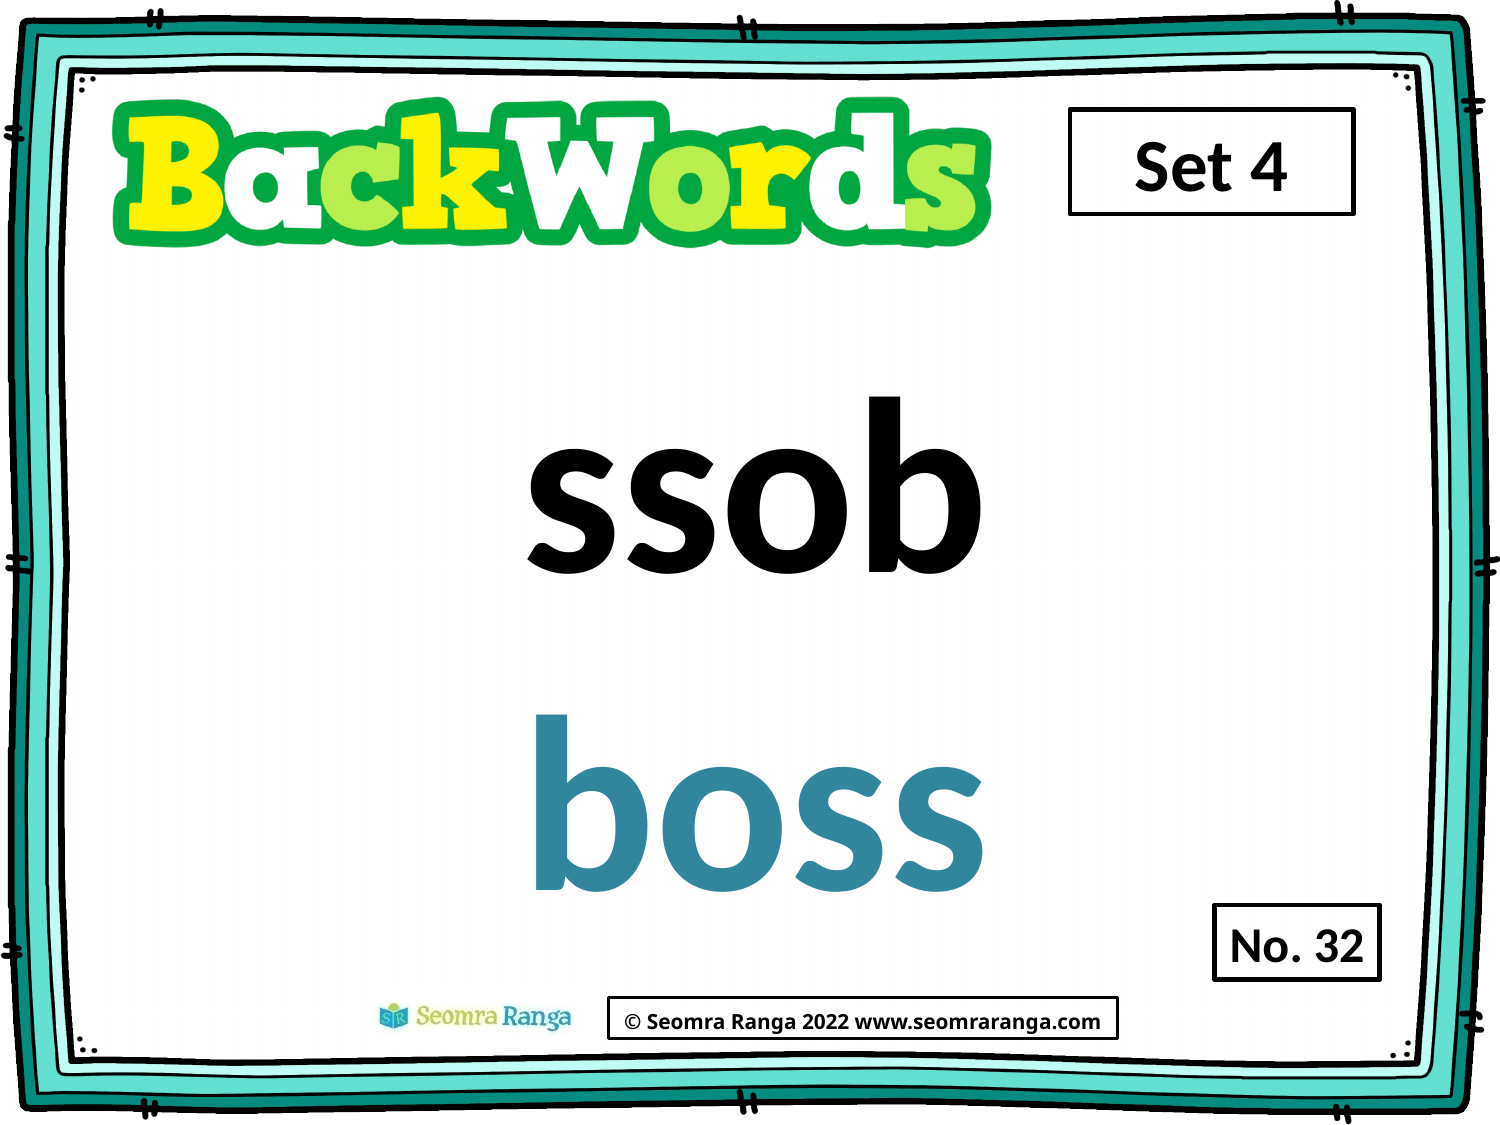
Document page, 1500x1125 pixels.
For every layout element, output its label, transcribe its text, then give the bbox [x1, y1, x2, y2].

text_box Set 4 [1069, 109, 1354, 215]
picture [0, 0, 1500, 1125]
text_box No. 32 [1214, 905, 1380, 980]
text_box ssob [463, 314, 1049, 630]
text_box © Seomra Ranga 2022 www.seomraranga.com [608, 997, 1118, 1039]
text_box boss [472, 632, 1040, 948]
